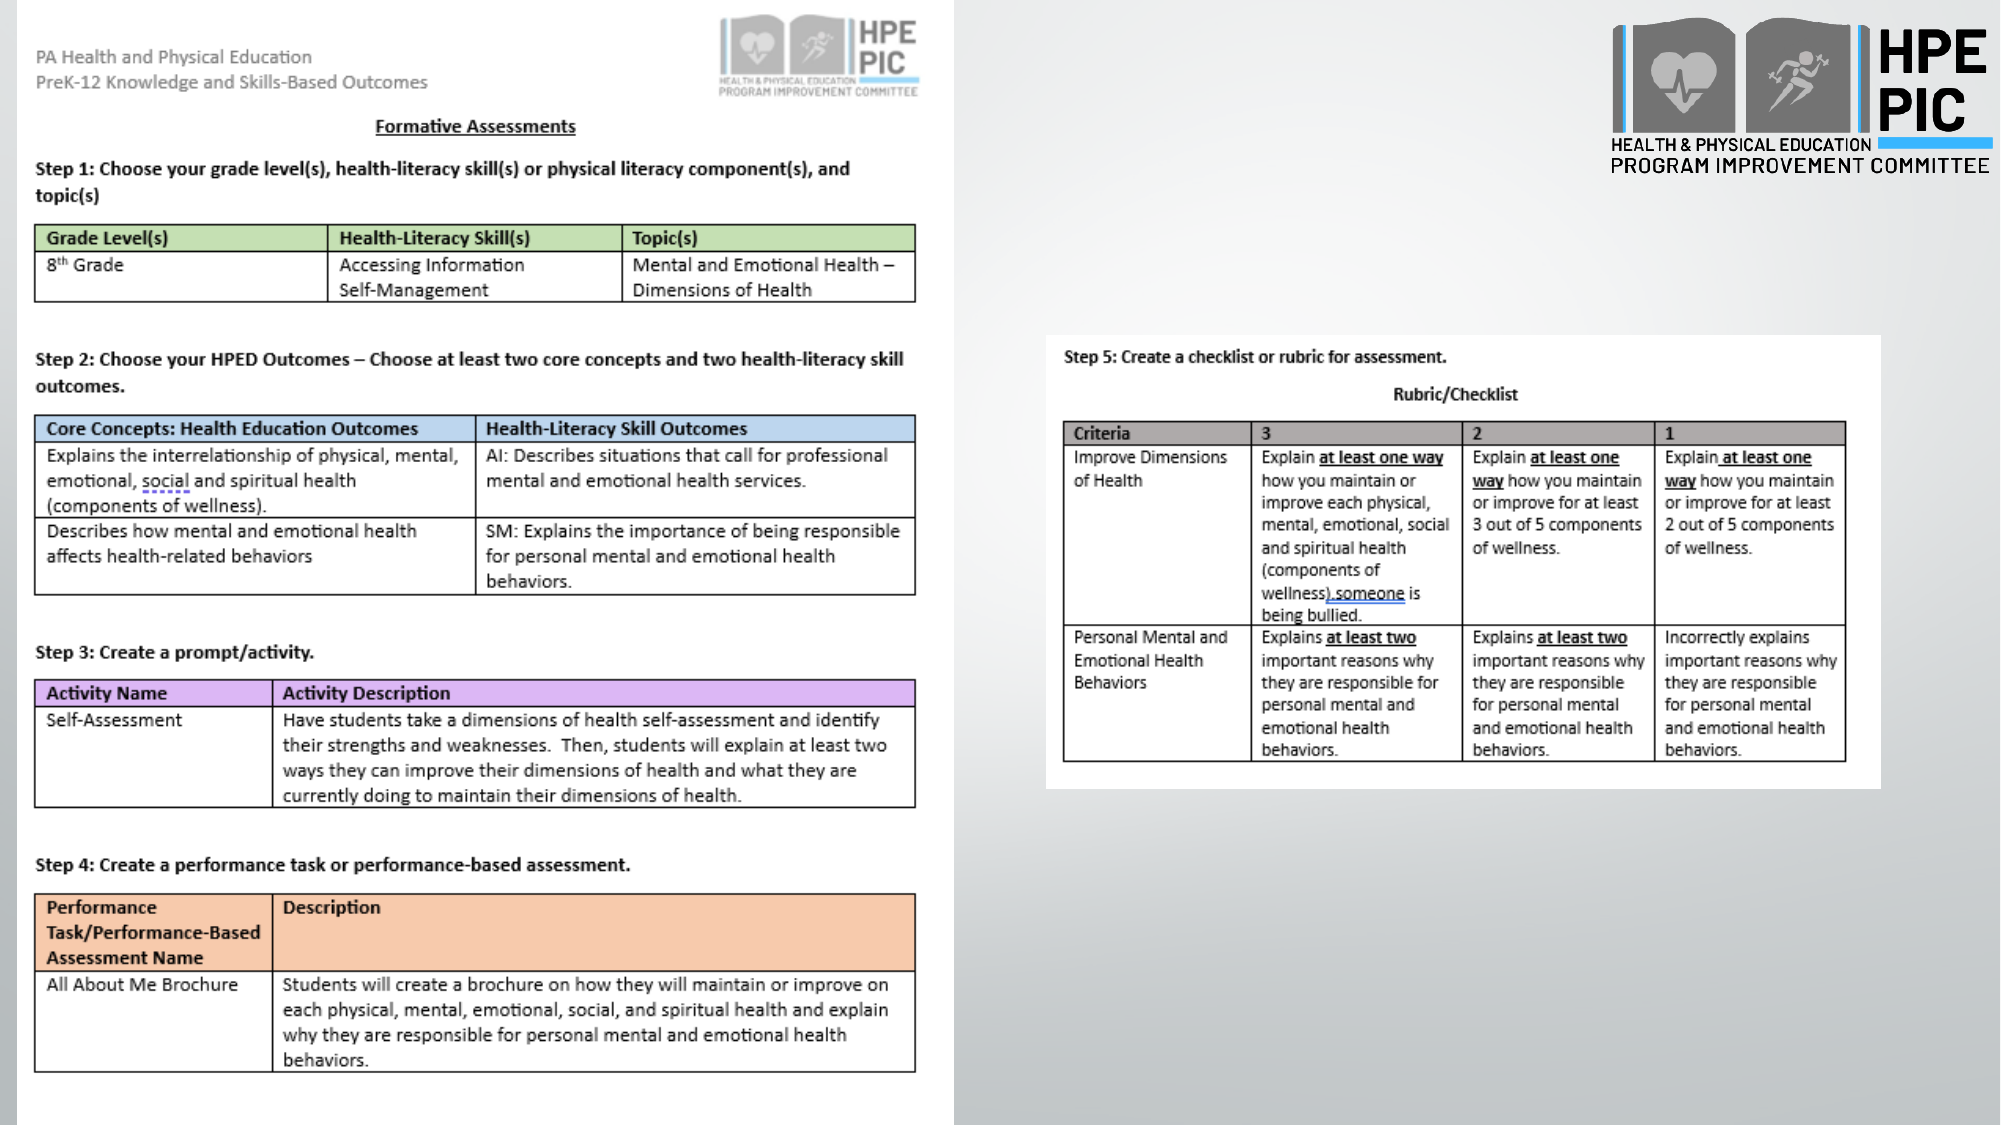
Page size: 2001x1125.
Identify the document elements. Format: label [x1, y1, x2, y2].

picture [1589, 0, 2001, 201]
picture [1045, 335, 1881, 790]
picture [17, 0, 955, 1125]
